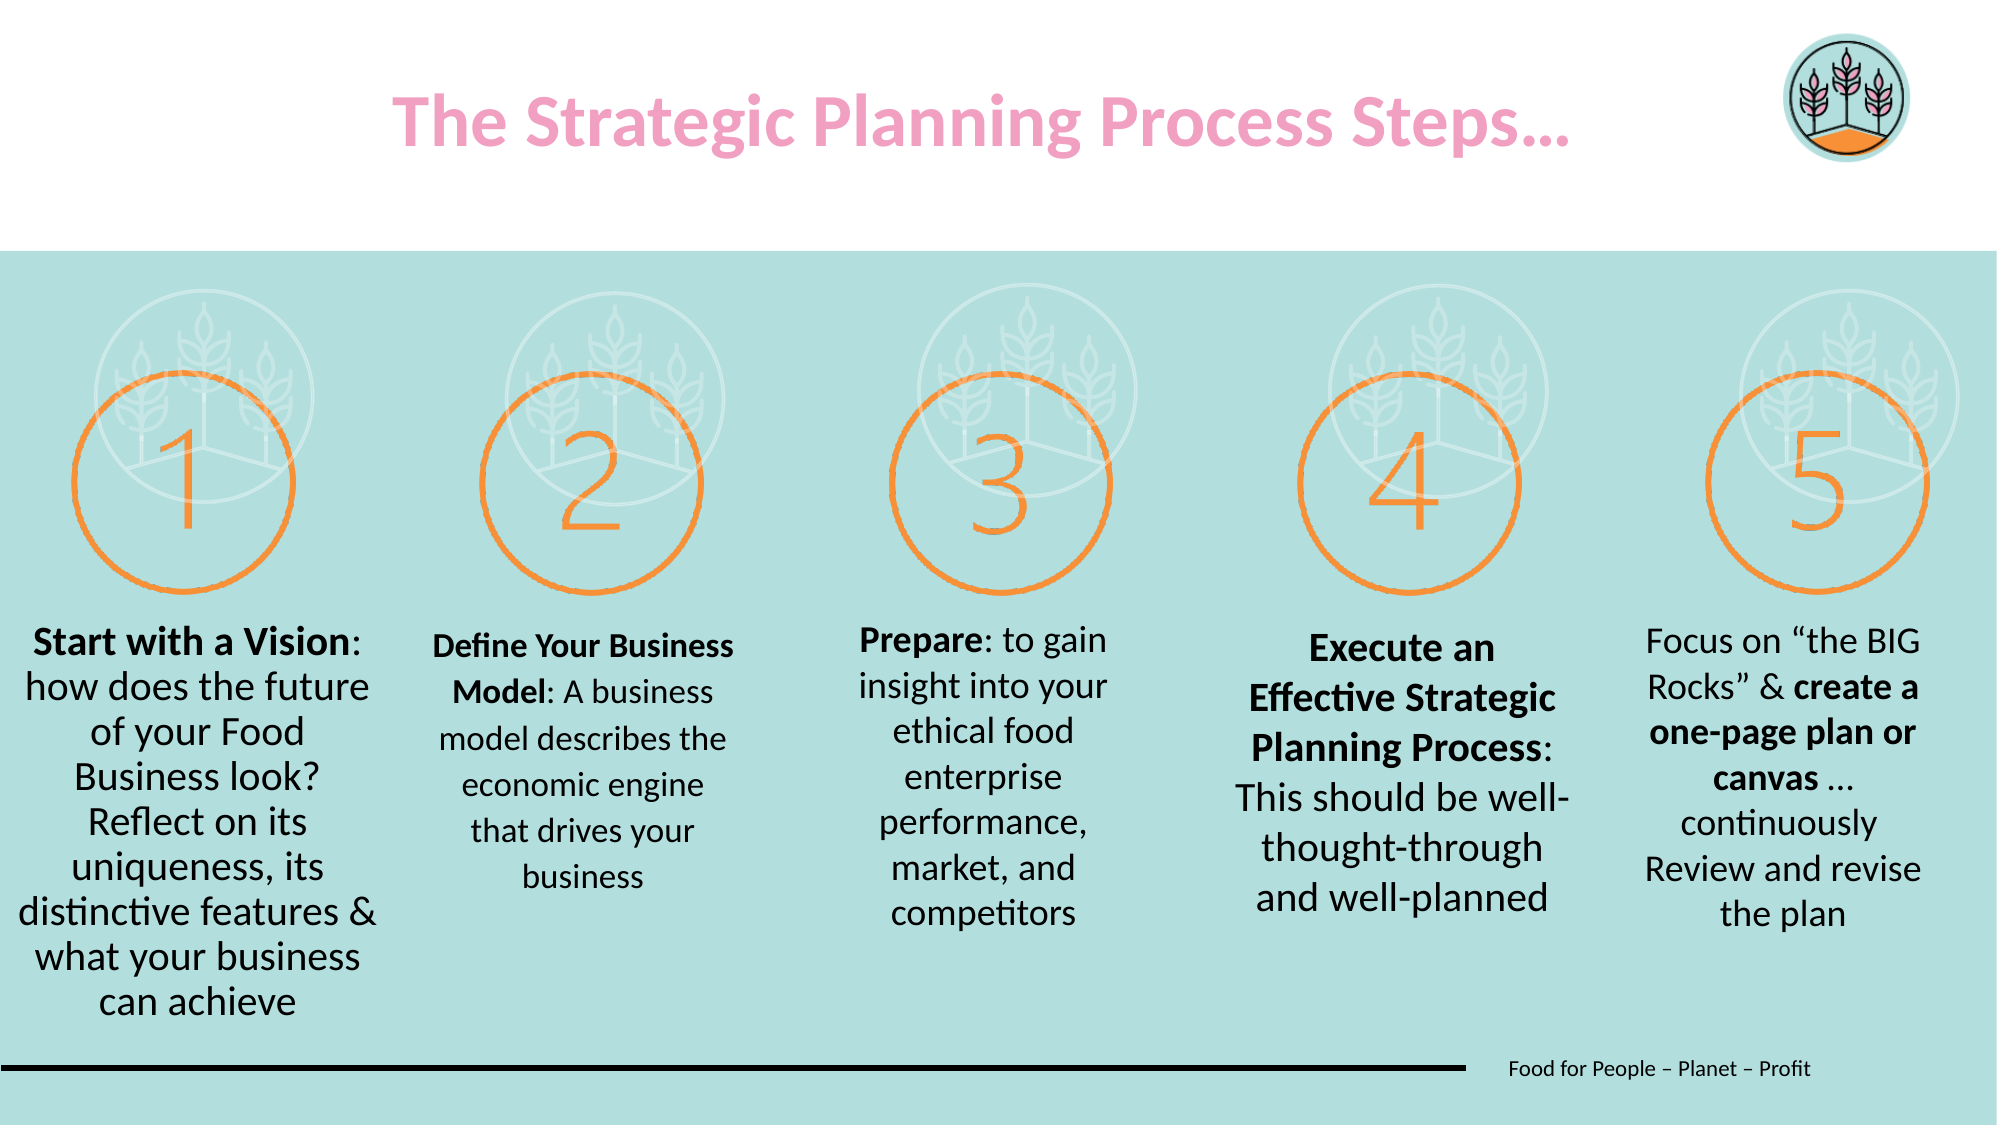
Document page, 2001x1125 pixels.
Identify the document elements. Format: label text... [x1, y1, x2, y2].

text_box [93, 288, 315, 505]
list The Strategic Planning Process Steps… [73, 74, 1894, 273]
list Prepare: to gain insight into your ethical food enterprise performance, market, and competitors [808, 607, 1159, 941]
list Focus on “the BIG Rocks” & create a one-page plan or canvas …continuously Review and revise the plan [1608, 608, 1959, 942]
picture [1267, 341, 1551, 612]
picture [859, 341, 1142, 607]
text_box Food for People – Planet – Profit [1493, 1045, 1959, 1089]
picture [1762, 20, 1928, 181]
picture [41, 340, 325, 612]
list Execute an Effective Strategic Planning Process: This should be well-thought-through and well-planned [1217, 612, 1588, 946]
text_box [916, 282, 1138, 499]
picture [449, 341, 733, 611]
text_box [504, 291, 726, 507]
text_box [1327, 283, 1549, 500]
list Define Your Business Model: A business model describes the economic engine that drives your business [416, 611, 750, 945]
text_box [1738, 288, 1960, 505]
picture [1675, 340, 1959, 608]
list Start with a Vision: how does the future of your Food Business look? Reflect on its uniqueness, its distinctive features & what your business can achieve [0, 612, 396, 946]
